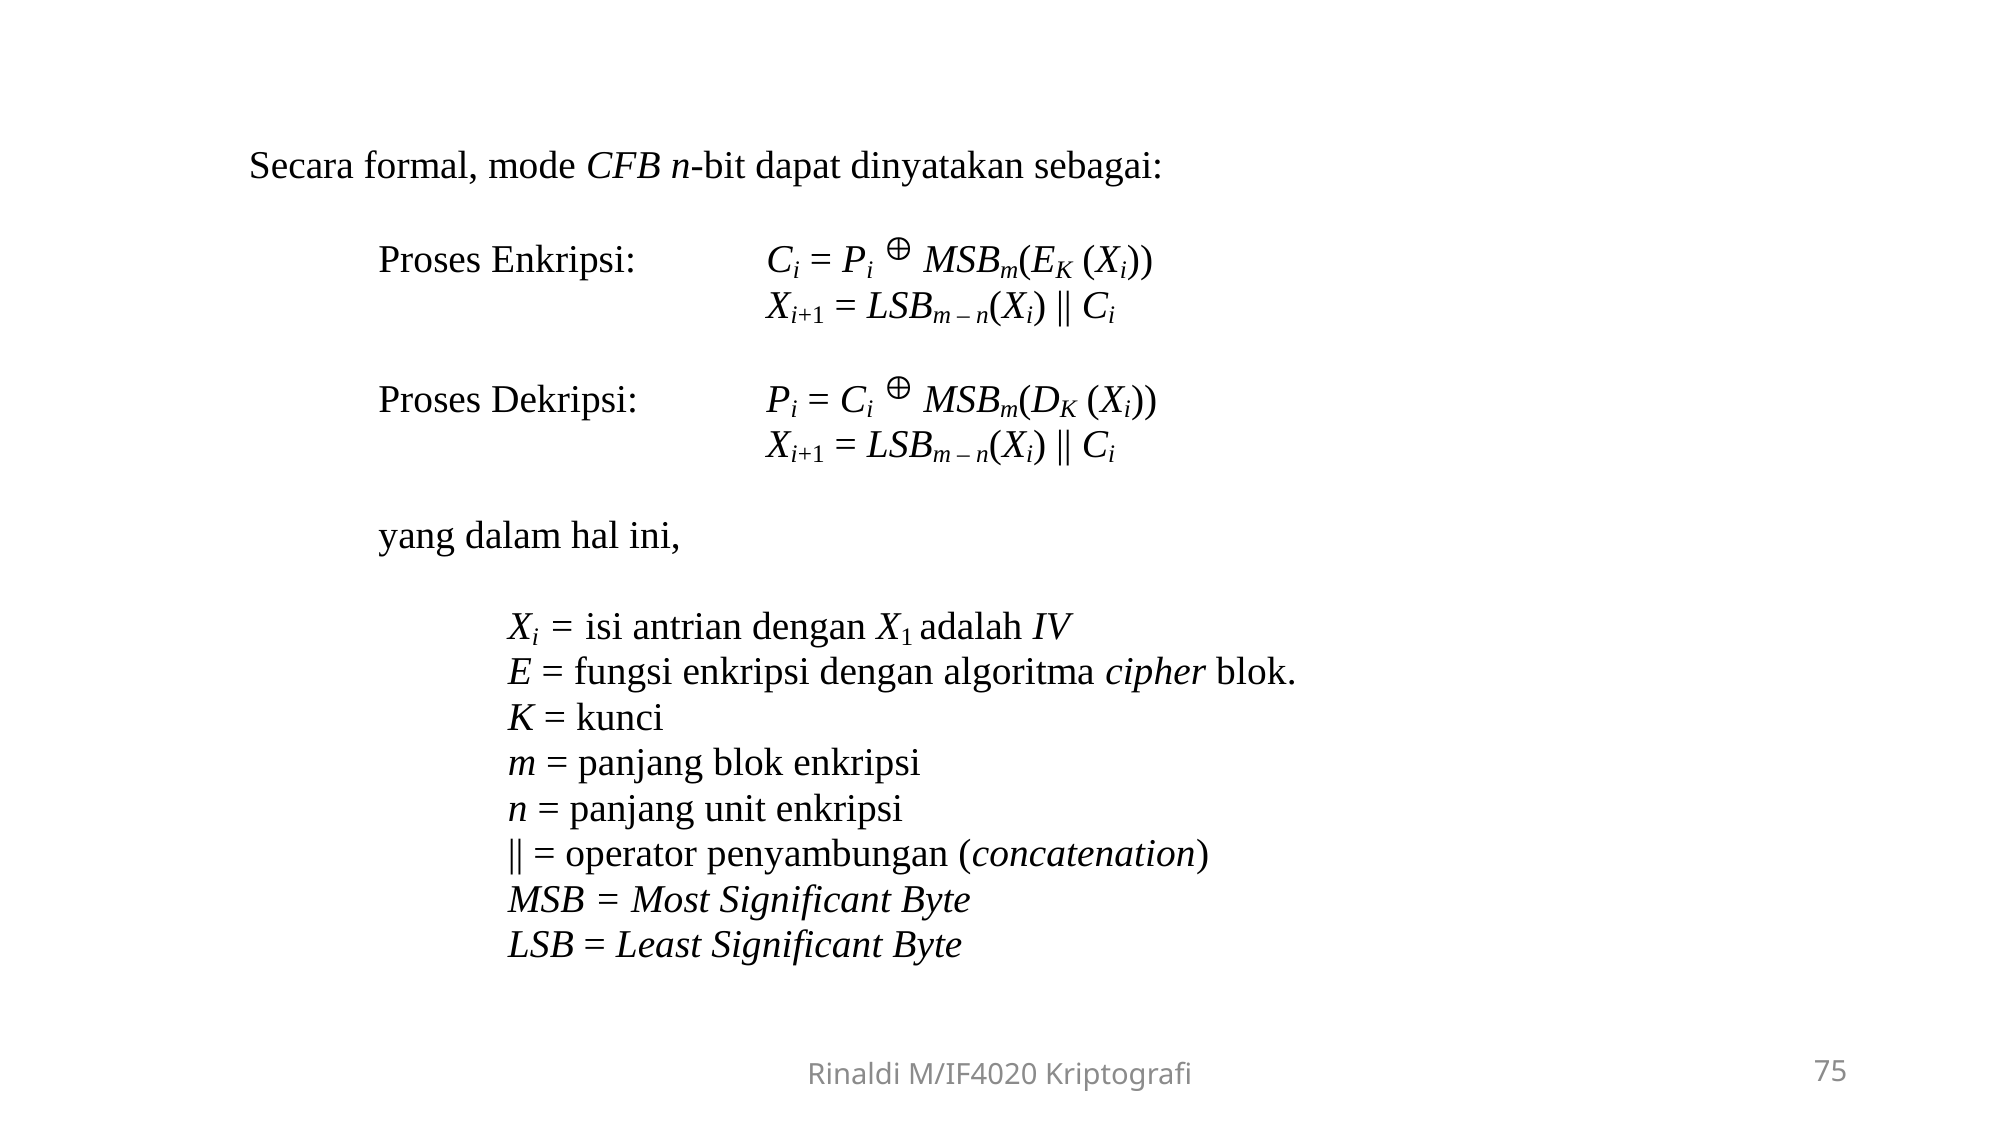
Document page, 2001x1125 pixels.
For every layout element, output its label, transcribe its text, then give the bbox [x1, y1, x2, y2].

footer Rinaldi M/IF4020 Kriptografi [662, 1042, 1338, 1103]
slide_number 75 [1412, 1042, 1863, 1103]
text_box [249, 142, 1802, 967]
